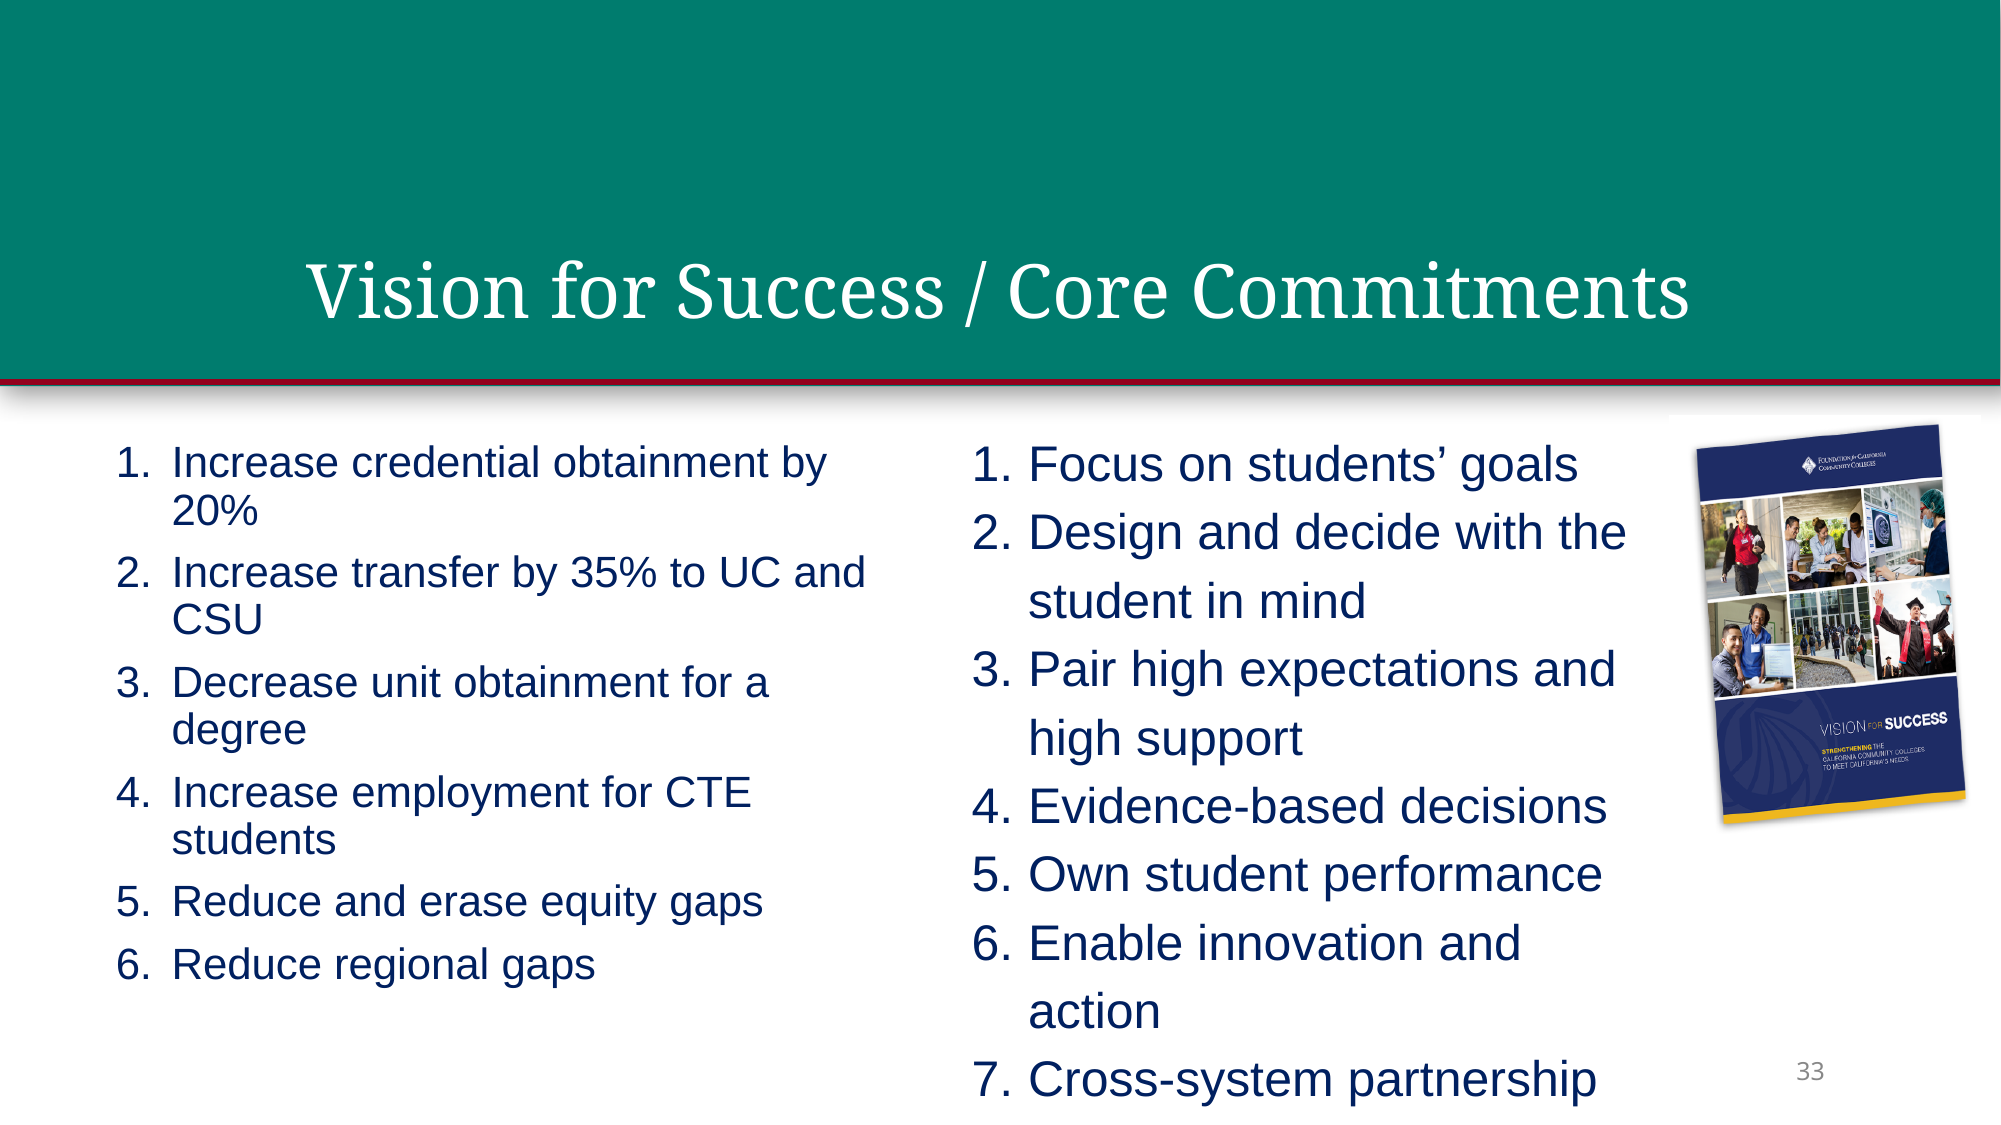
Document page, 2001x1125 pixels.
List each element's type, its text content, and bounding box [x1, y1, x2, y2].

slide_number 33 [1670, 1042, 1825, 1103]
picture [1669, 415, 1981, 834]
text_box Focus on students’ goals Design and decide with the student in mind Pair high expectations and high support Evidence-based decisions Own student performance Enable innovation and action Cross-system partnership [956, 415, 1670, 1115]
title Vision for Success / Core Commitments [174, 66, 1825, 343]
text_box Increase credential obtainment by 20% Increase transfer by 35% to UC and CSU Decrease unit obtainment for a degree Increase employment for CTE students Reduce and erase equity gaps Reduce regional gaps [100, 432, 903, 1004]
